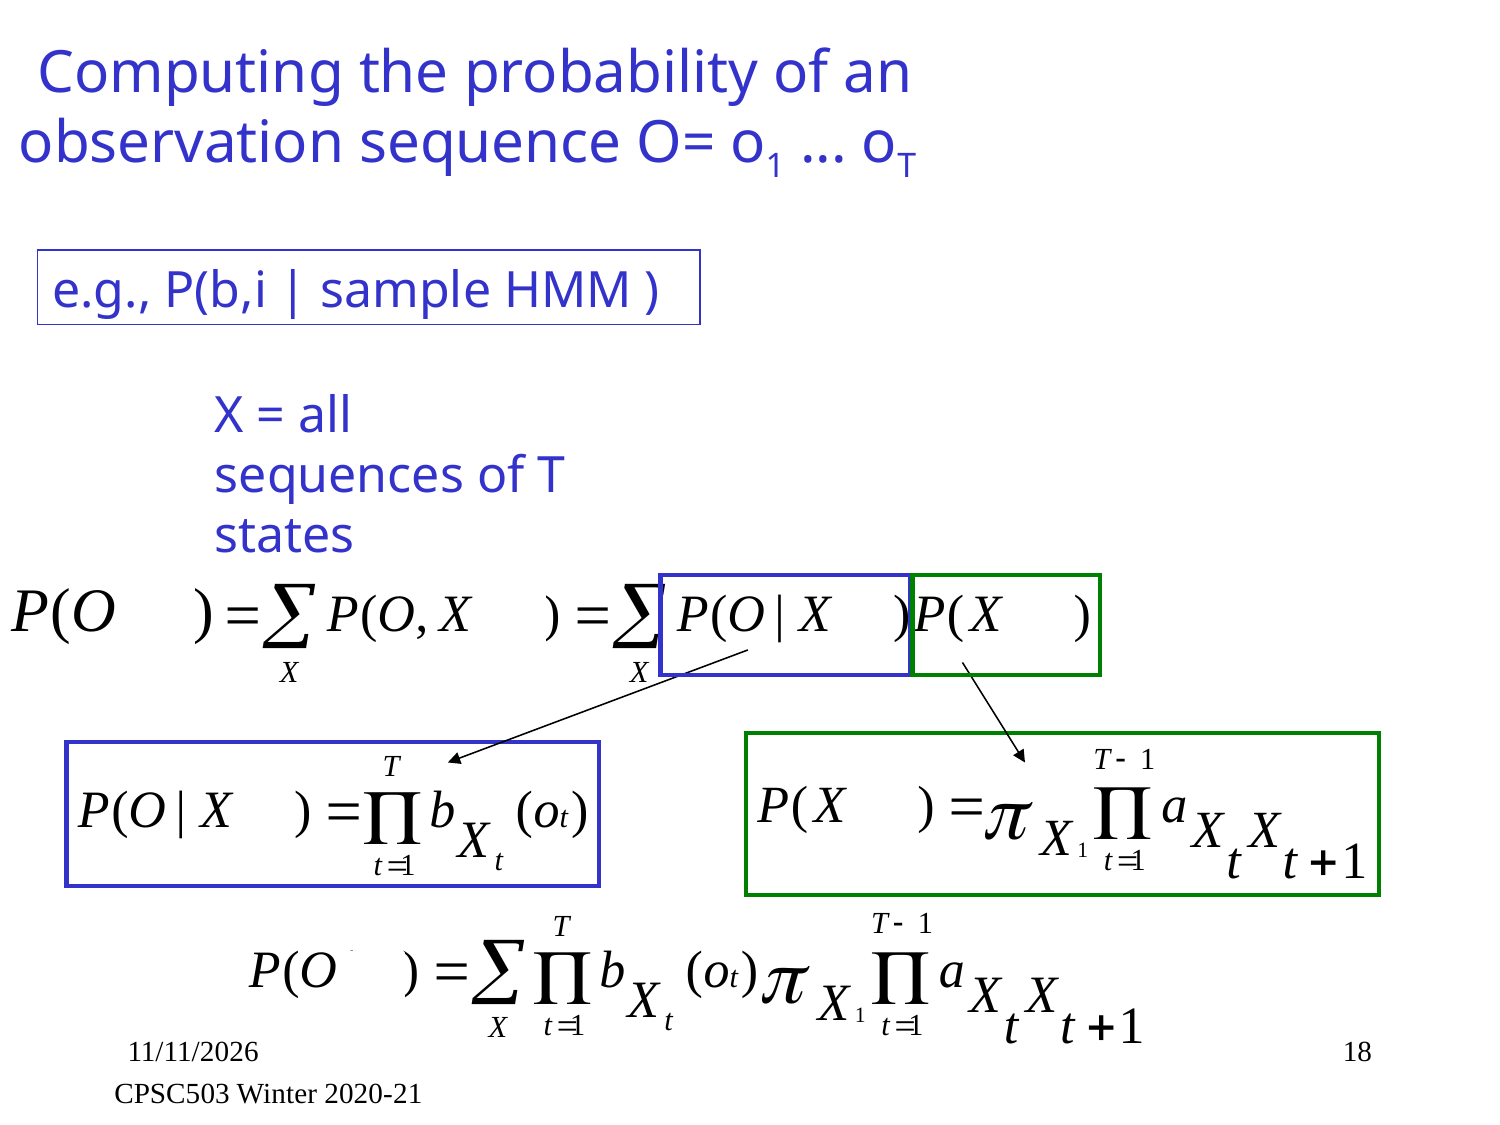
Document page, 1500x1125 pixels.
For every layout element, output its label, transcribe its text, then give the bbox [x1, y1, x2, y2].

text_box e.g., P(b,i | sample HMM ) [37, 249, 700, 325]
slide_number 18 [1074, 1024, 1388, 1101]
title Computing the probability of an observation sequence O= o1 ... oT [0, 0, 994, 218]
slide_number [112, 1024, 426, 1067]
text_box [747, 574, 1378, 893]
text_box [239, 899, 1159, 1058]
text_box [0, 574, 67, 658]
text_box X = all sequences of T states [200, 374, 625, 570]
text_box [68, 574, 746, 885]
footer CPSC503 Winter 2020-21 [30, 1067, 507, 1125]
